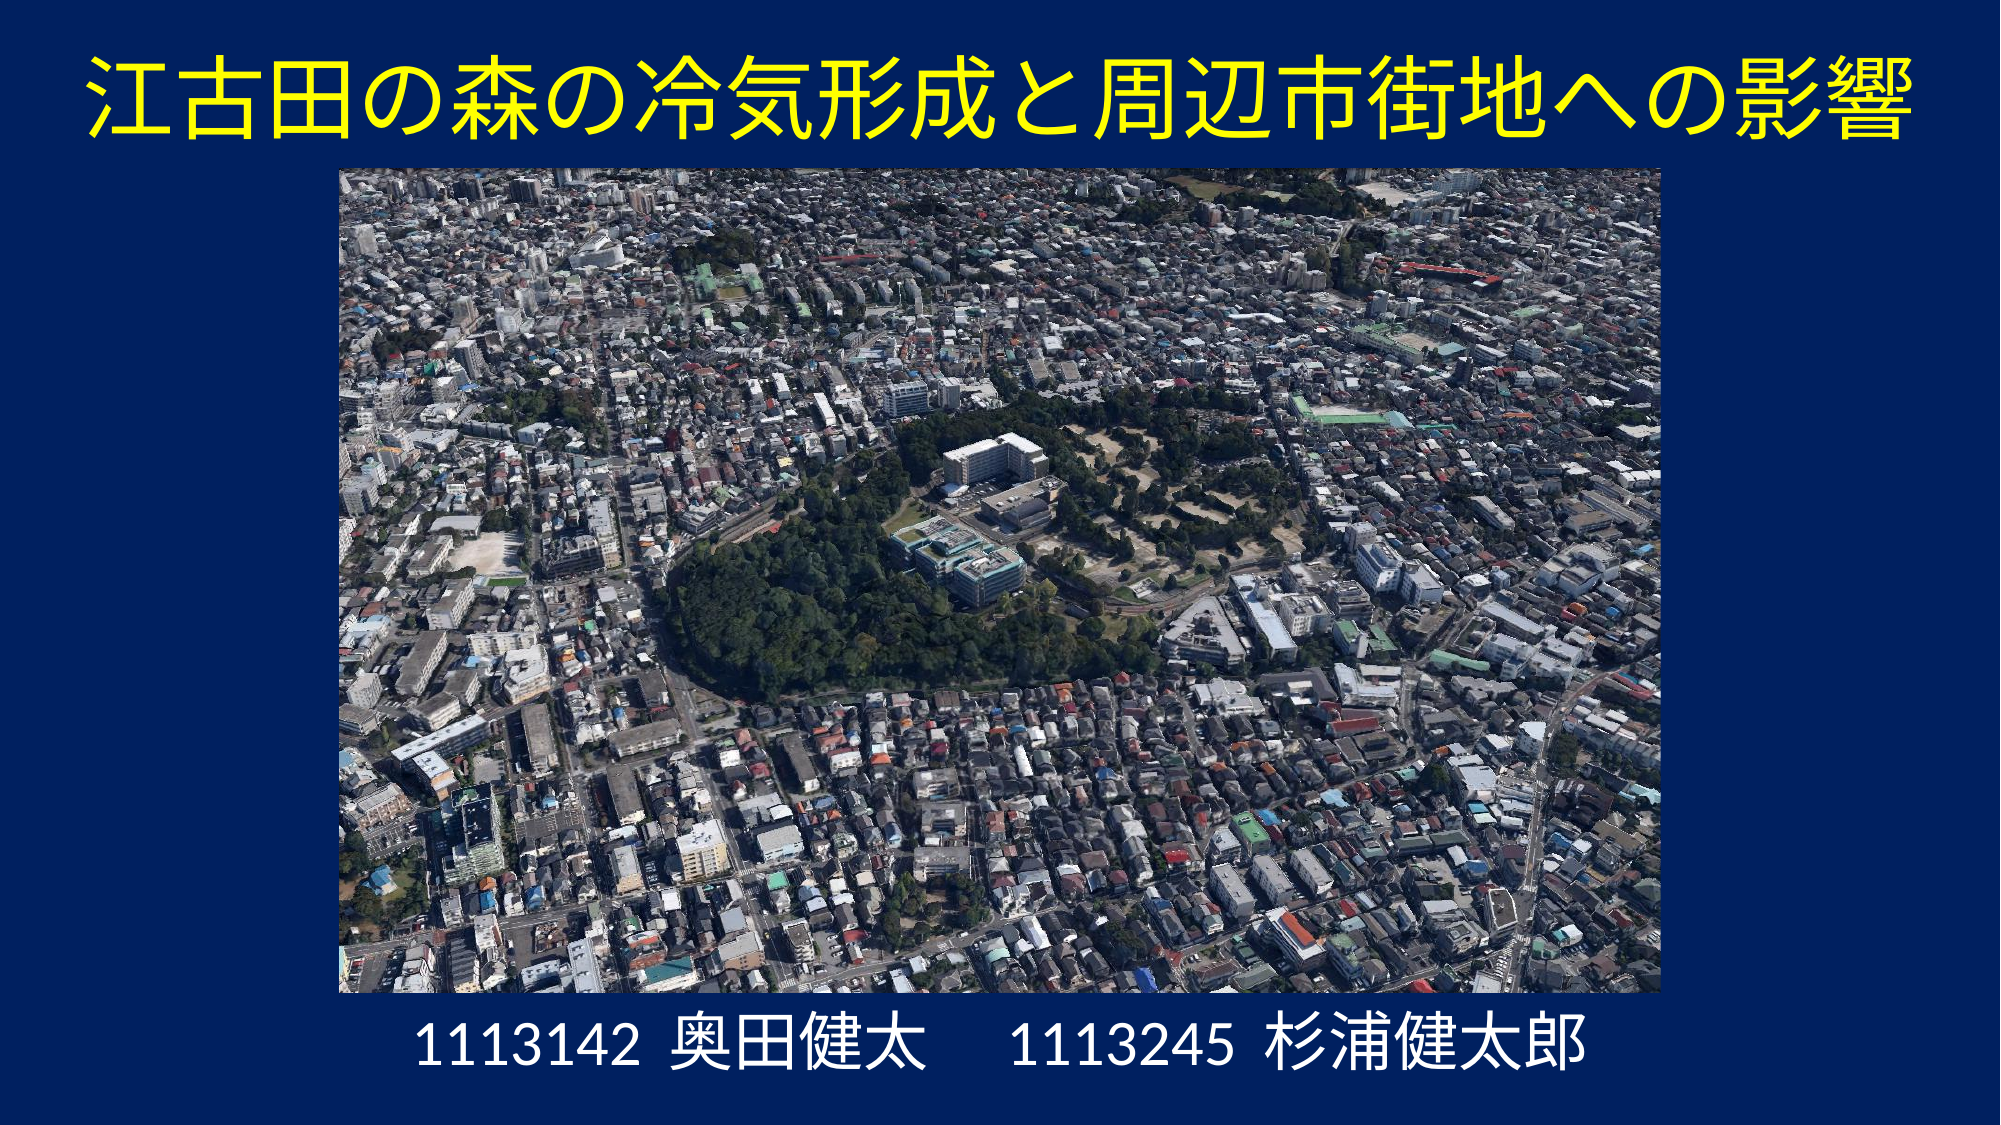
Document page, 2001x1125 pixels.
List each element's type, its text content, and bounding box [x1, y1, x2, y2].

picture [339, 168, 1661, 993]
subtitle 1113142 奥田健太 1113245 杉浦健太郎 [249, 1001, 1750, 1125]
title 江古田の森の冷気形成と周辺市街地への影響 [0, 0, 2000, 160]
